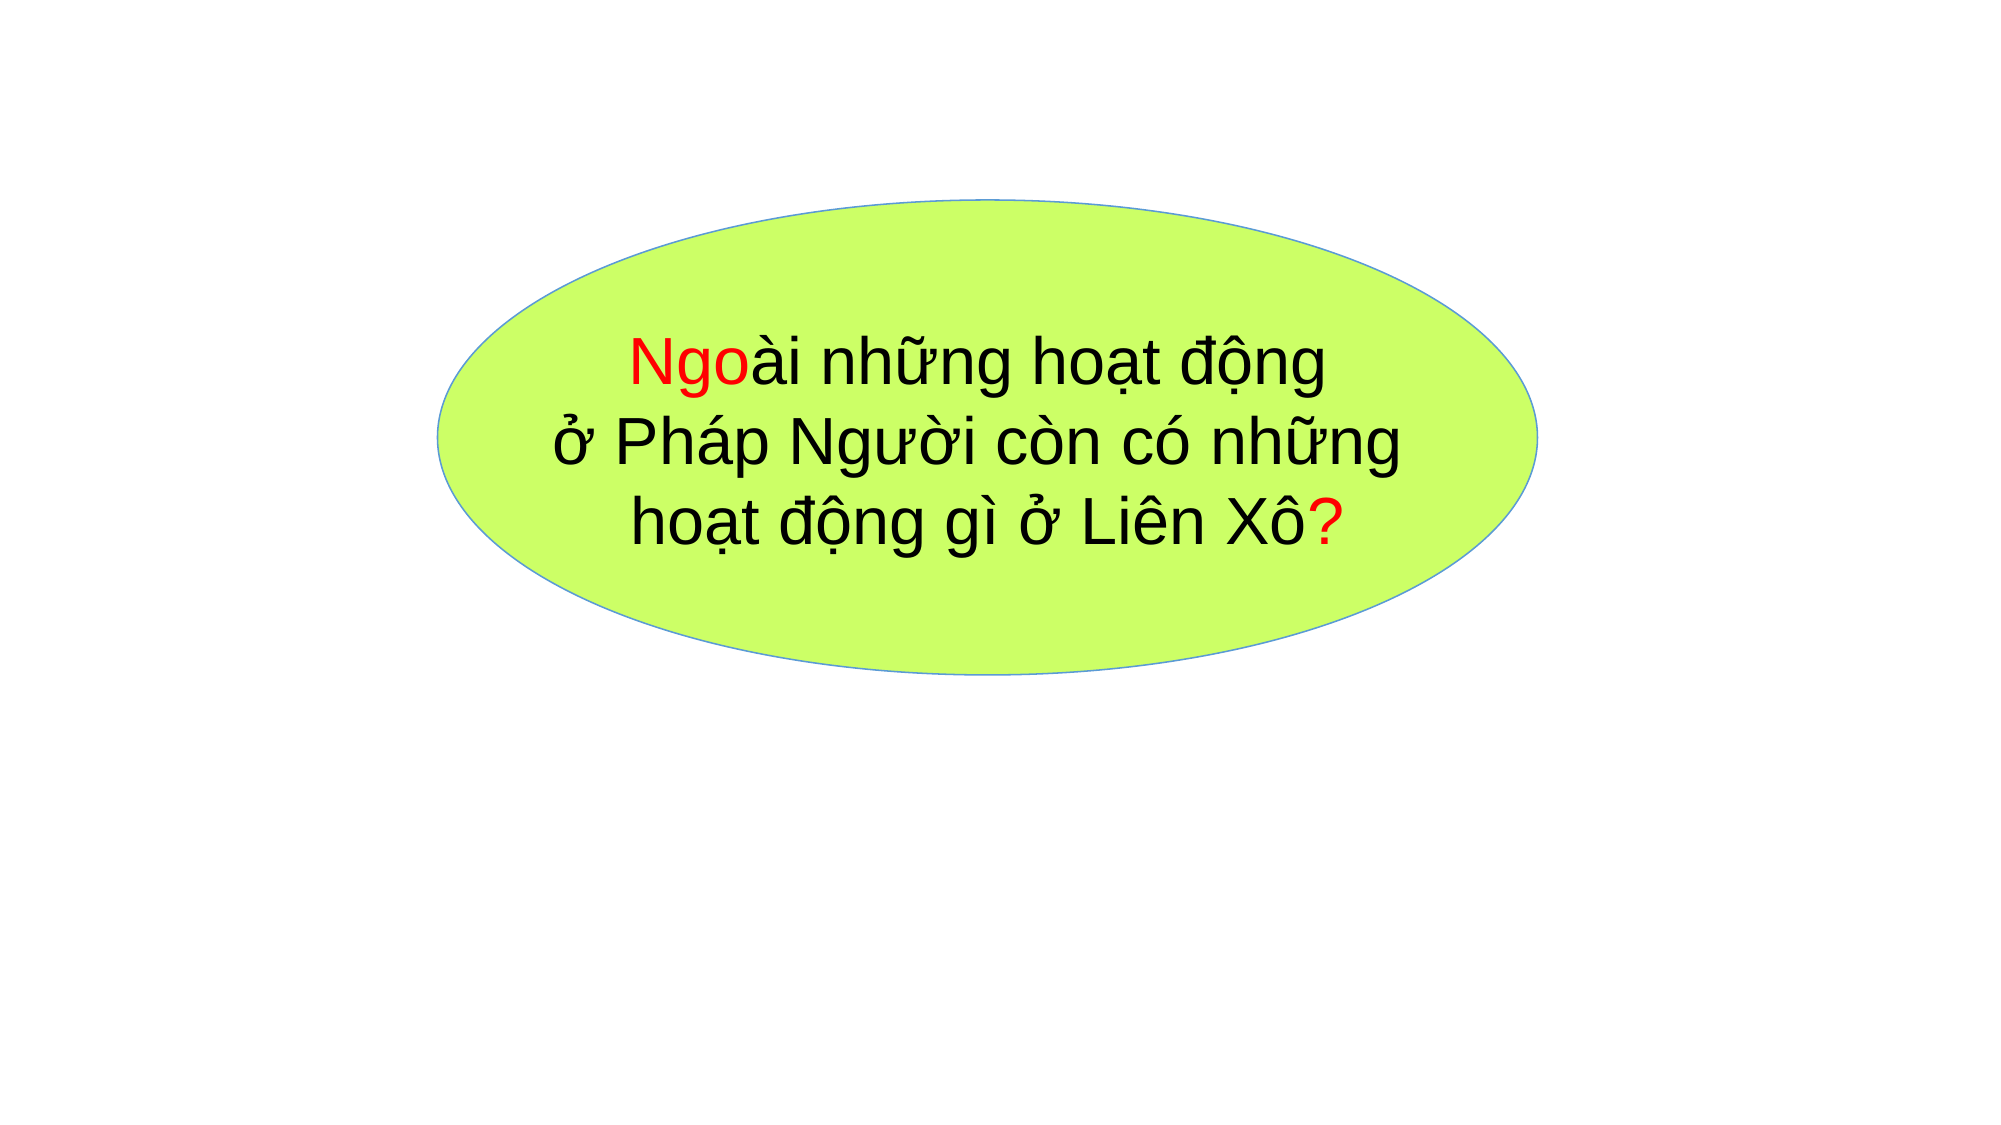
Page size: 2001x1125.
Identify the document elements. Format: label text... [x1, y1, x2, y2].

text_box Ngoài những hoạt động ở Pháp Người còn có những hoạt động gì ở Liên Xô? [437, 199, 1538, 675]
